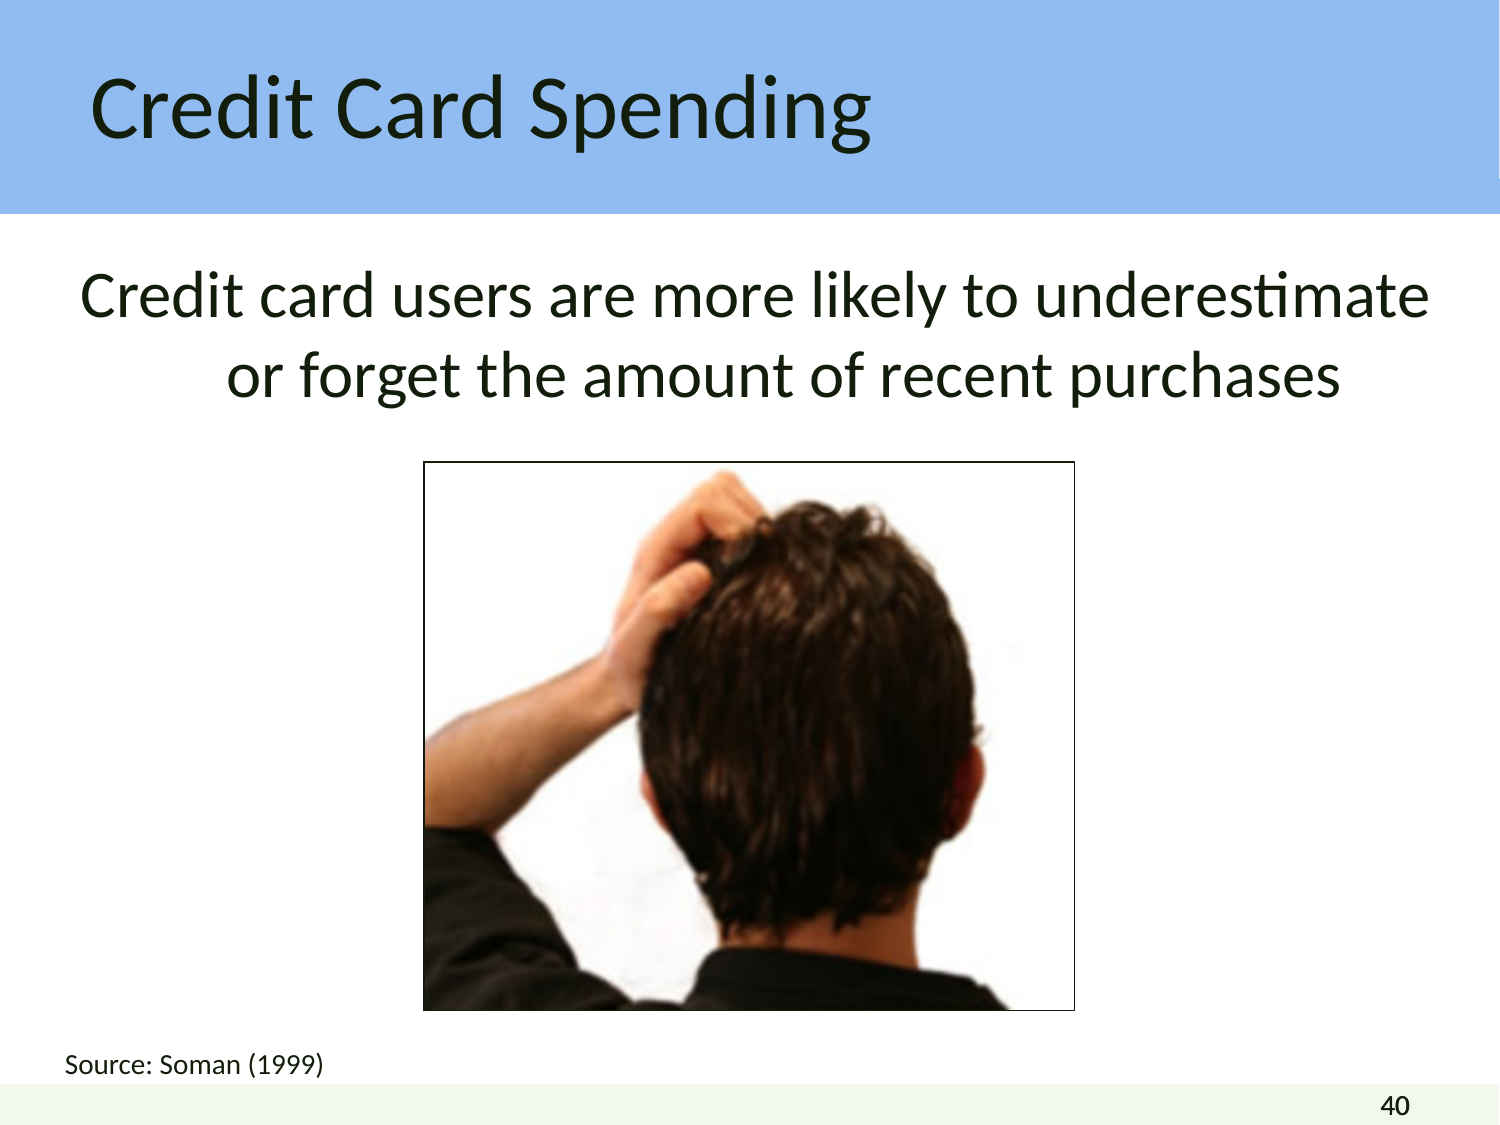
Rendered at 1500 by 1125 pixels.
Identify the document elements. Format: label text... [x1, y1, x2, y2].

list Credit card users are more likely to underestimate or forget the amount of recent purchases [49, 243, 1463, 1000]
title Credit Card Spending [74, 42, 1436, 162]
slide_number 40 [1074, 1078, 1426, 1125]
picture [424, 462, 1075, 1011]
text_box Source: Soman (1999) [49, 1012, 263, 1088]
